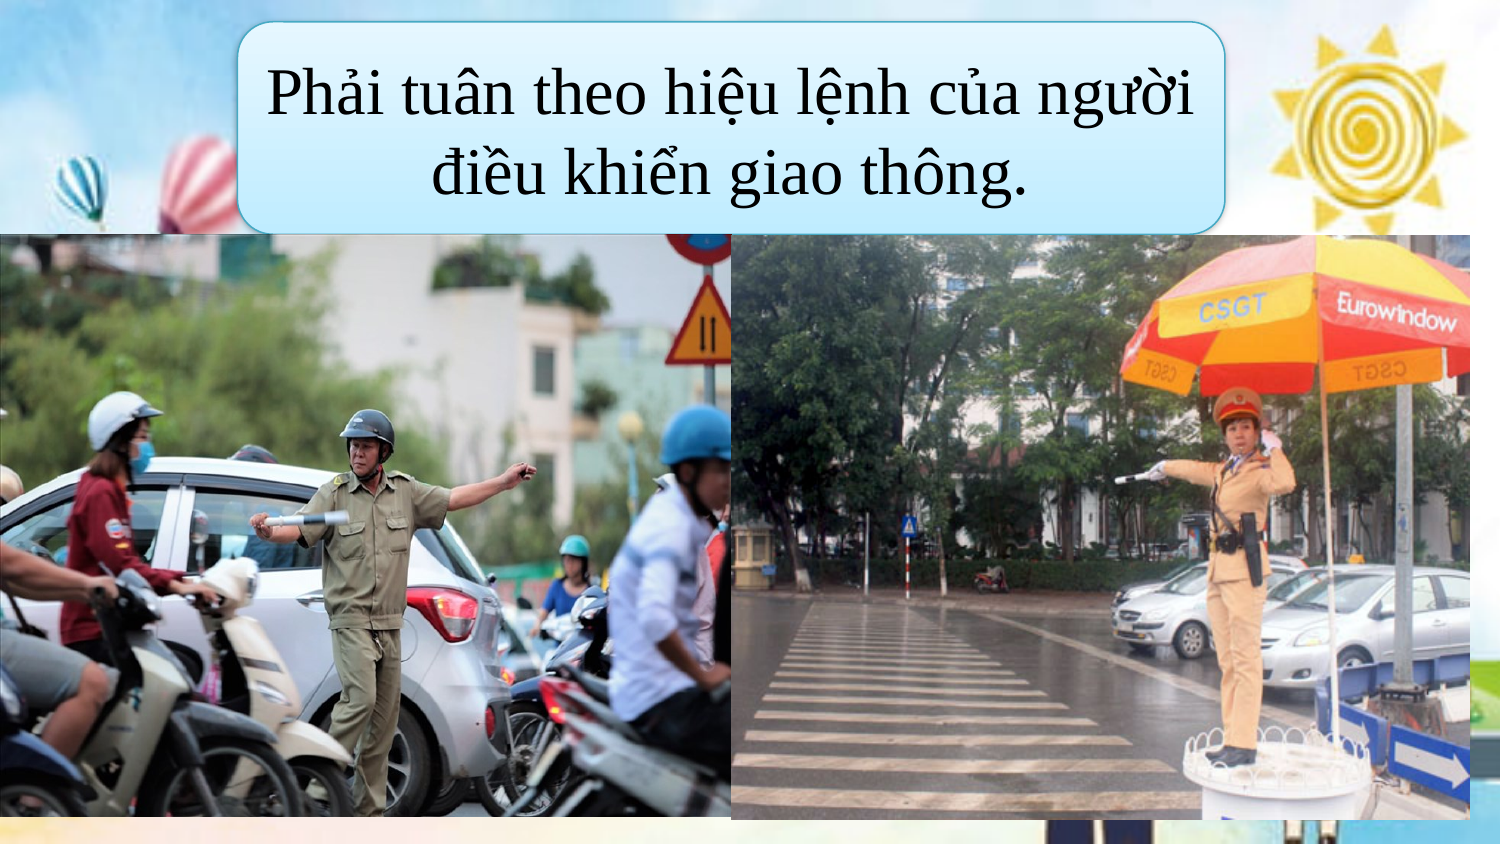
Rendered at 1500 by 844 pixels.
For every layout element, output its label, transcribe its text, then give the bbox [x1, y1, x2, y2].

picture [0, 0, 1500, 844]
text_box Phải tuân theo hiệu lệnh của người điều khiển giao thông. [236, 20, 1226, 233]
